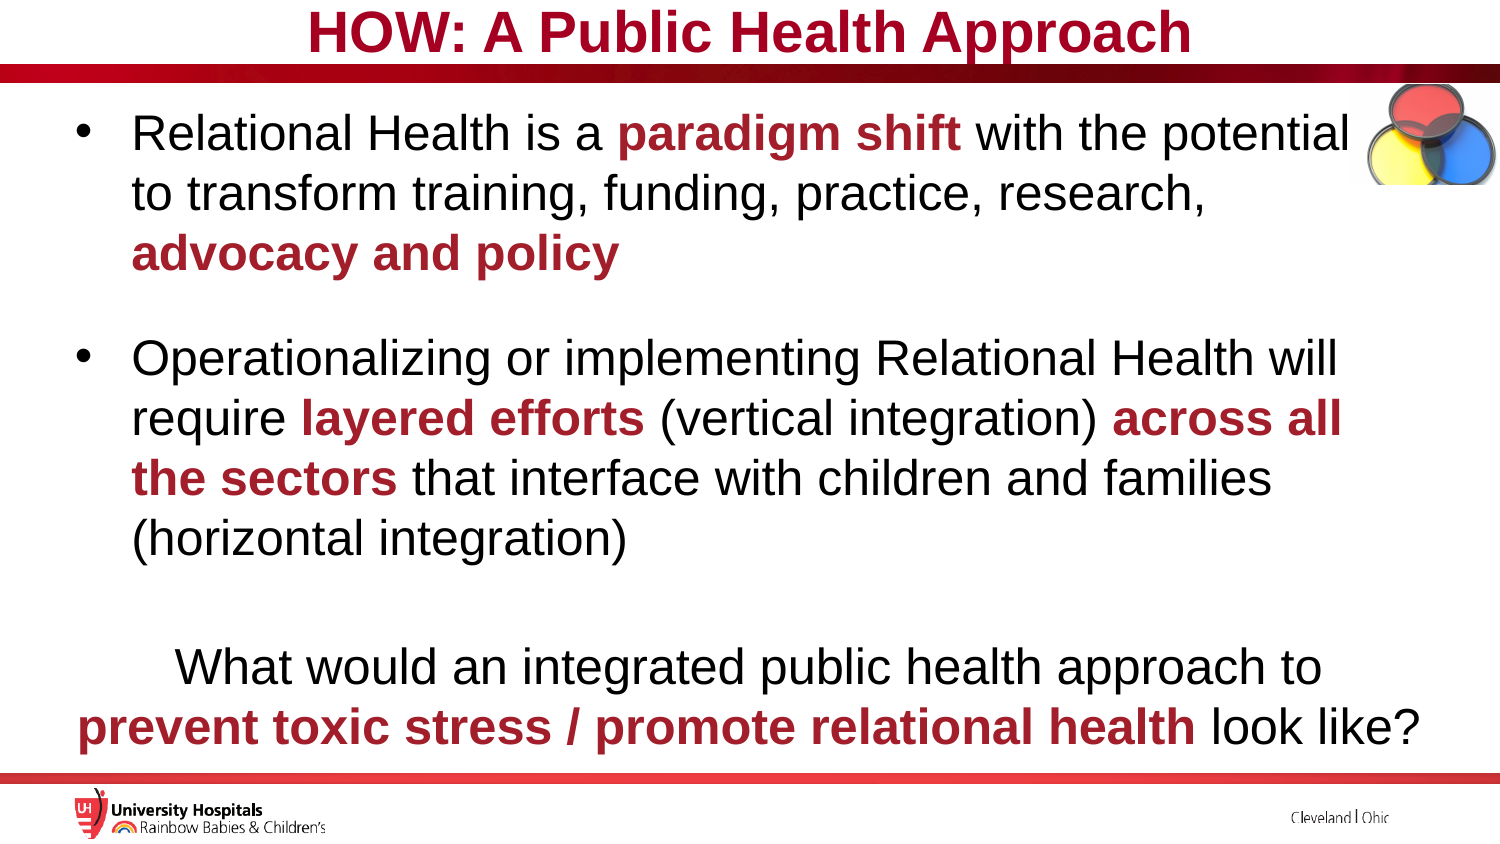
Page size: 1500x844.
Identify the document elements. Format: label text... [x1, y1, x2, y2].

text_box What would an integrated public health approach to prevent toxic stress / promote relational health look like? [0, 625, 1499, 764]
text_box Relational Health is a paradigm shift with the potential to transform training, funding, practice, research, advocacy and policy Operationalizing or implementing Relational Health will require layered efforts (vertical integration) across all the sectors that interface with children and families (horizontal integration) [59, 93, 1387, 604]
text_box HOW: A Public Health Approach [0, 0, 1500, 86]
picture [1349, 84, 1500, 185]
